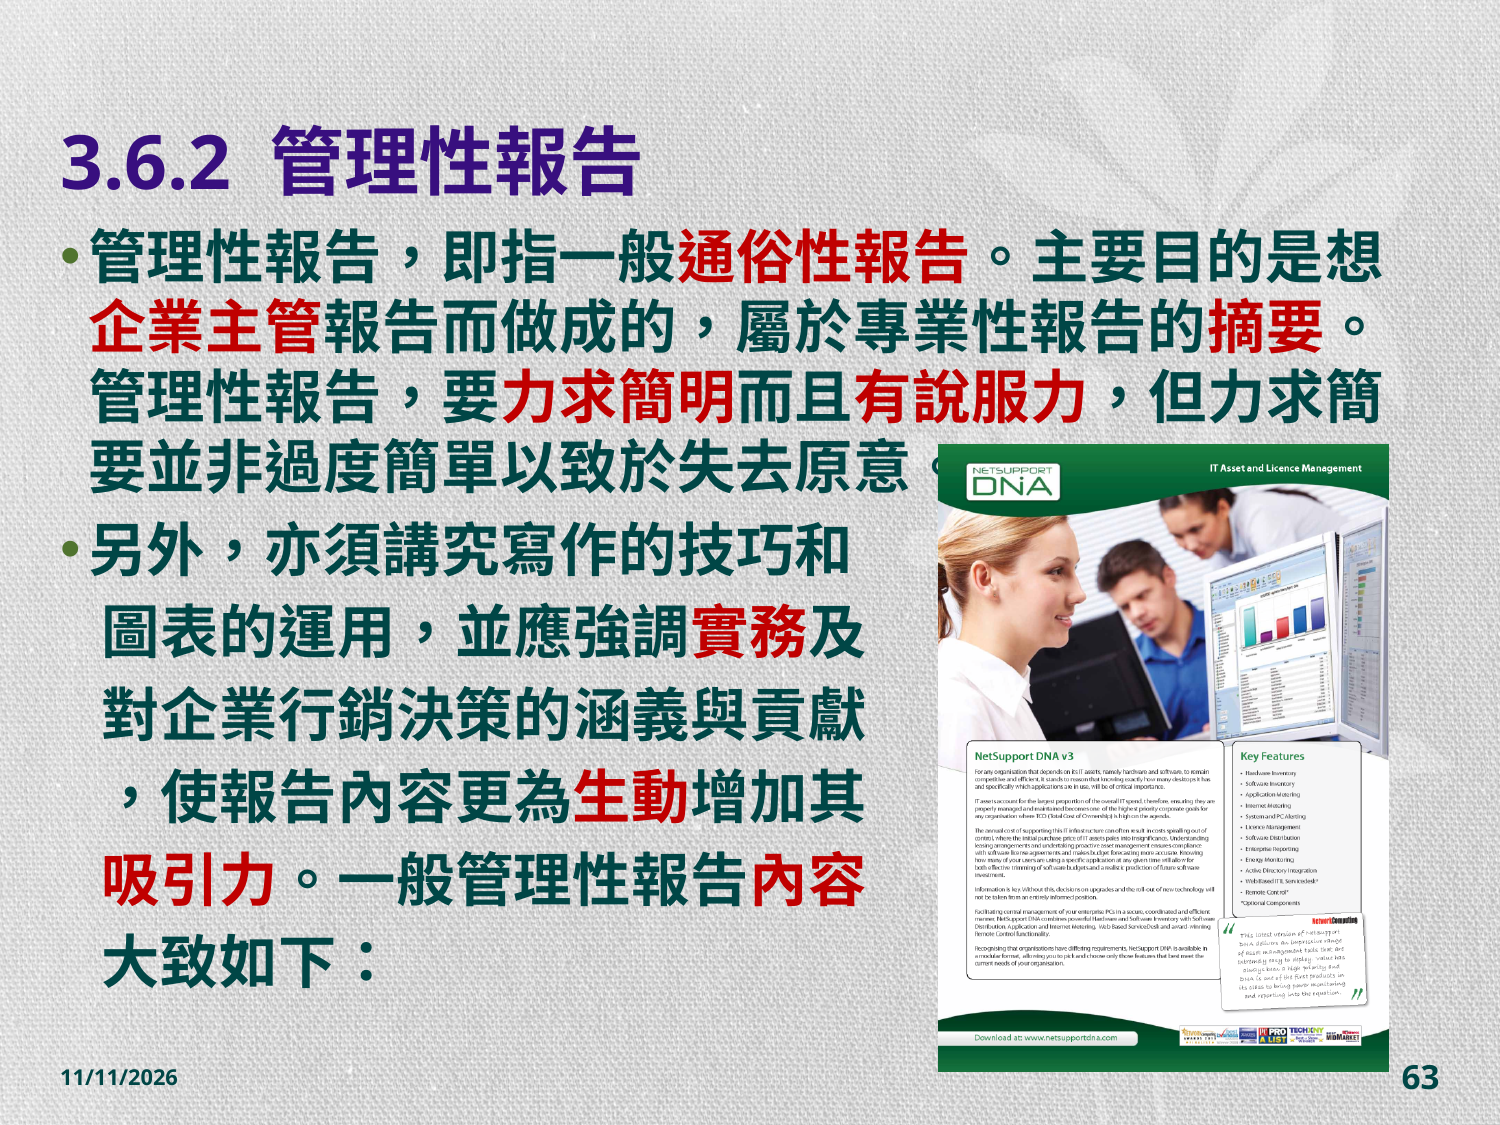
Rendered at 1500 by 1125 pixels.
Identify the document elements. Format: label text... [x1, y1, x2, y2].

list 管理性報告，即指一般通俗性報告。主要目的是想企業主管報告而做成的，屬於專業性報告的摘要。管理性報告，要力求簡明而且有說服力，但力求簡要並非過度簡單以致於失去原意。 另外，亦須講究寫作的技巧和 圖表的運用，並應強調實務及 對企業行銷決策的涵義與貢獻 ，使報告內容更為生動增加其 吸引力。一般管理性報告內容 大致如下： [45, 213, 1455, 1023]
title 3.6.2 管理性報告 [45, 37, 1455, 213]
picture [938, 444, 1389, 1072]
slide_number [45, 1054, 396, 1103]
slide_number 63 [1310, 1054, 1455, 1103]
